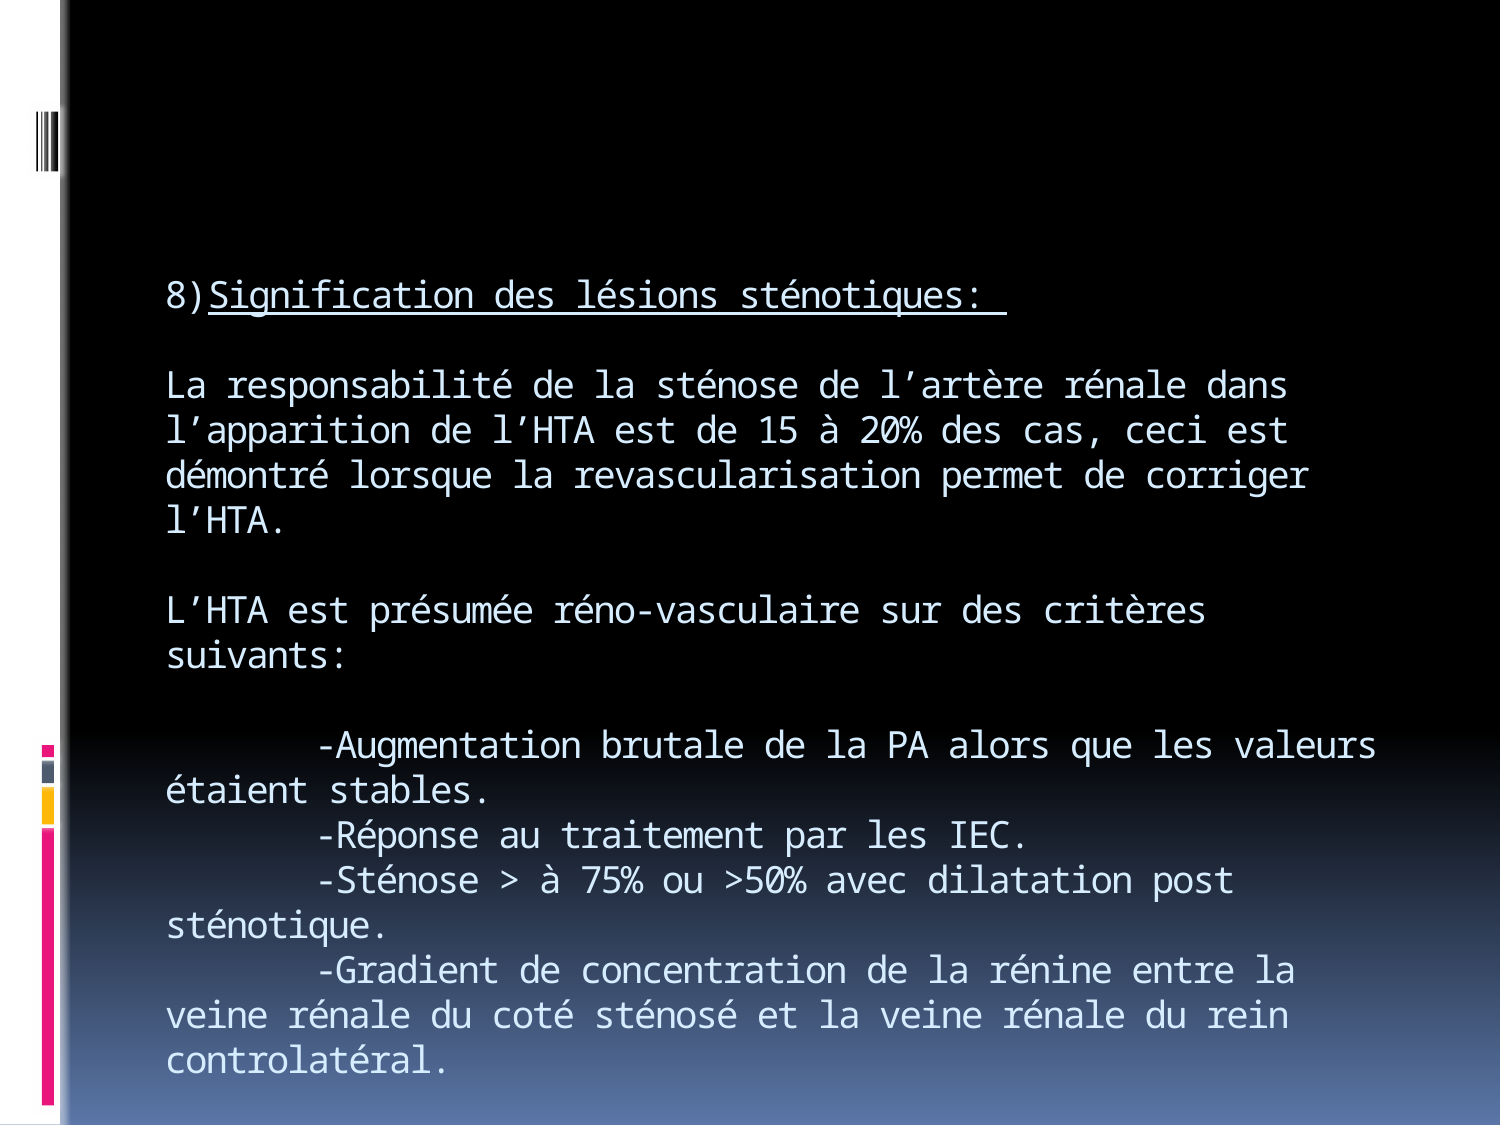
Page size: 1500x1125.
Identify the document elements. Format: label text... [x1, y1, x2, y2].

title 8)Signification des lésions sténotiques: La responsabilité de la sténose de l’artère rénale dans l’apparition de l’HTA est de 15 à 20% des cas, ceci est démontré lorsque la revascularisation permet de corriger l’HTA. L’HTA est présumée réno-vasculaire sur des critères suivants: -Augmentation brutale de la PA alors que les valeurs étaient stables. -Réponse au traitement par les IEC. -Sténose > à 75% ou >50% avec dilatation post sténotique. -Gradient de concentration de la rénine entre la veine rénale du coté sténosé et la veine rénale du rein controlatéral. [150, 83, 1425, 1055]
